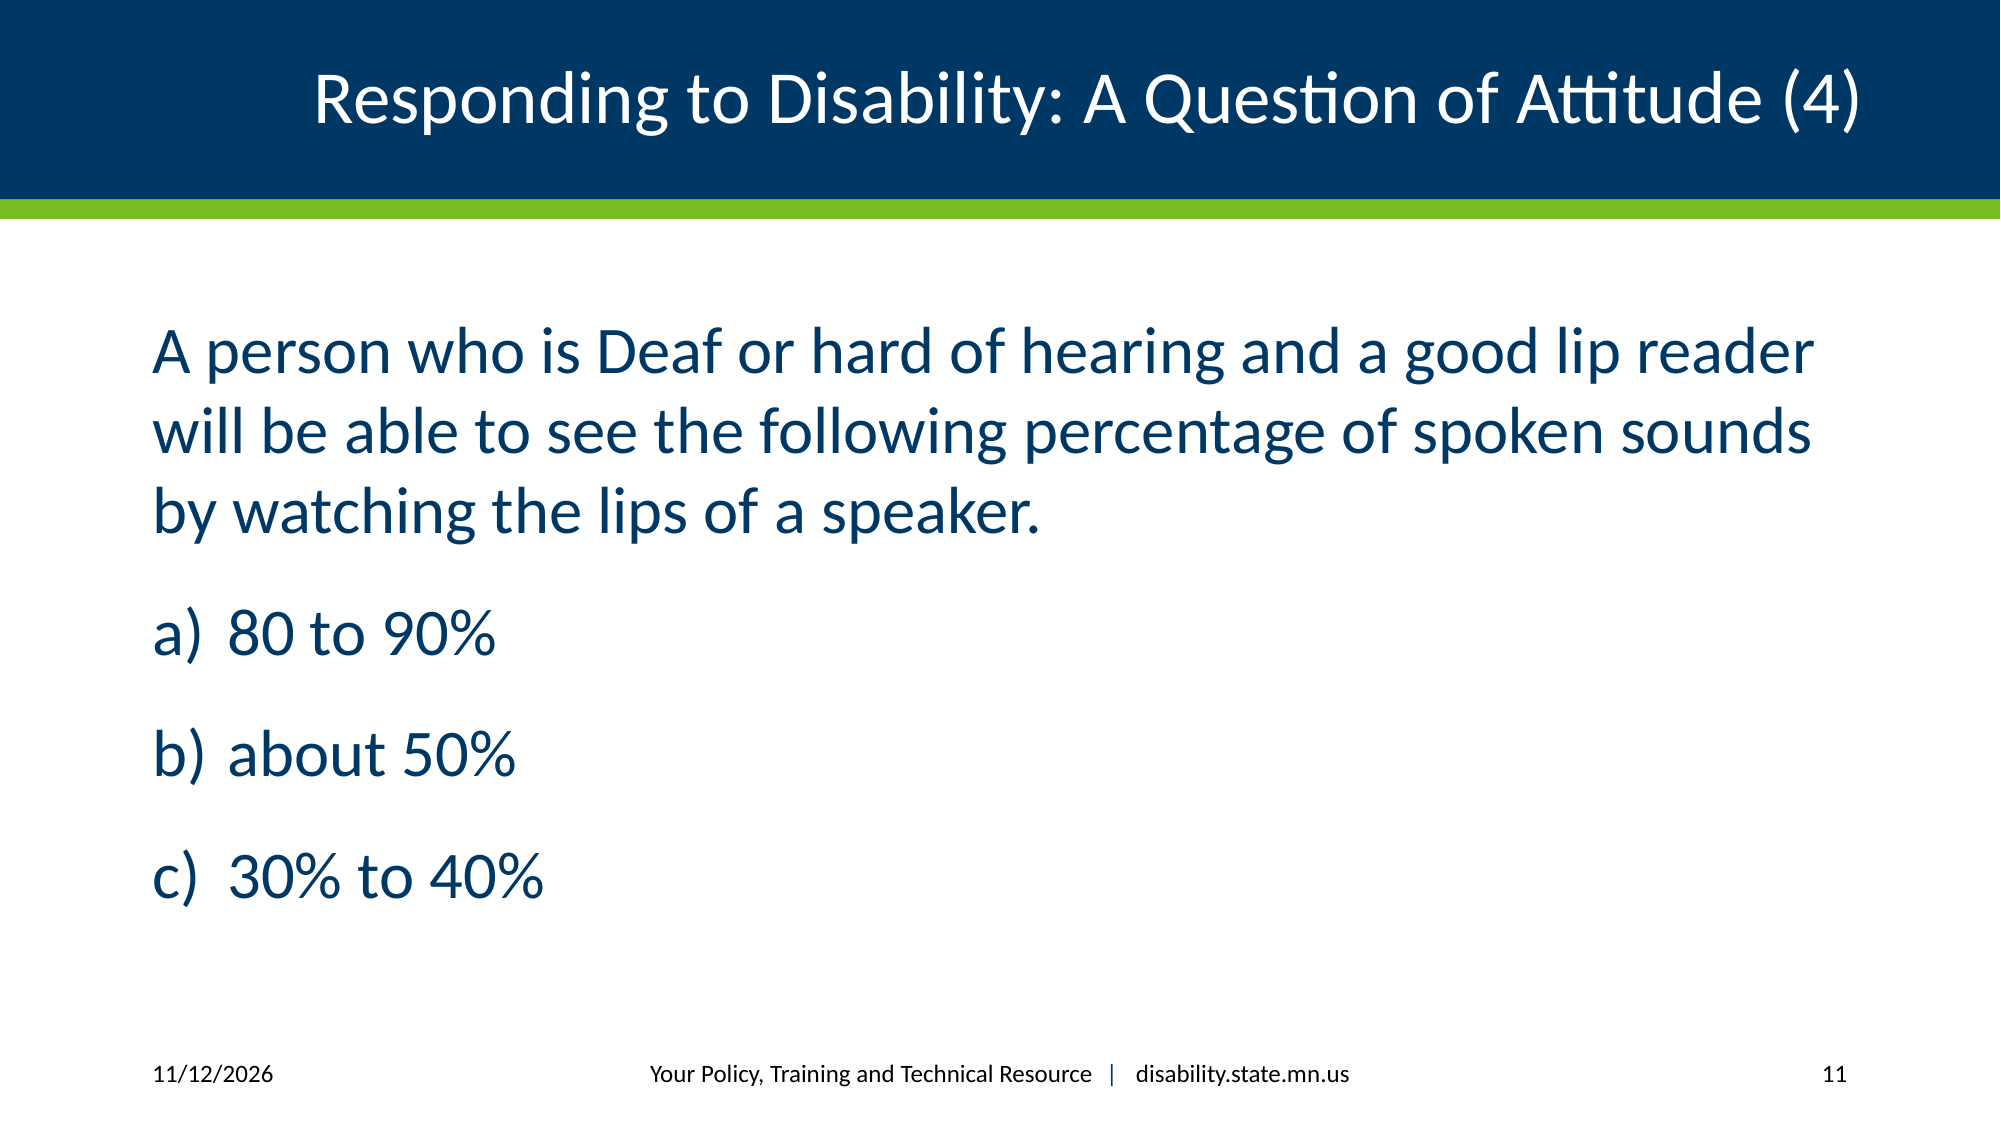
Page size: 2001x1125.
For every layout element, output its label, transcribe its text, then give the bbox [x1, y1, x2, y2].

title Responding to Disability: A Question of Attitude (4) [0, 0, 2000, 200]
list A person who is Deaf or hard of hearing and a good lip reader will be able to see the following percentage of spoken sounds by watching the lips of a speaker. 80 to 90% about 50% 30% to 40% [137, 299, 1863, 1014]
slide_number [137, 1042, 361, 1103]
slide_number 11 [1622, 1042, 1863, 1103]
footer Your Policy, Training and Technical Resource | disability.state.mn.us [541, 1042, 1459, 1103]
